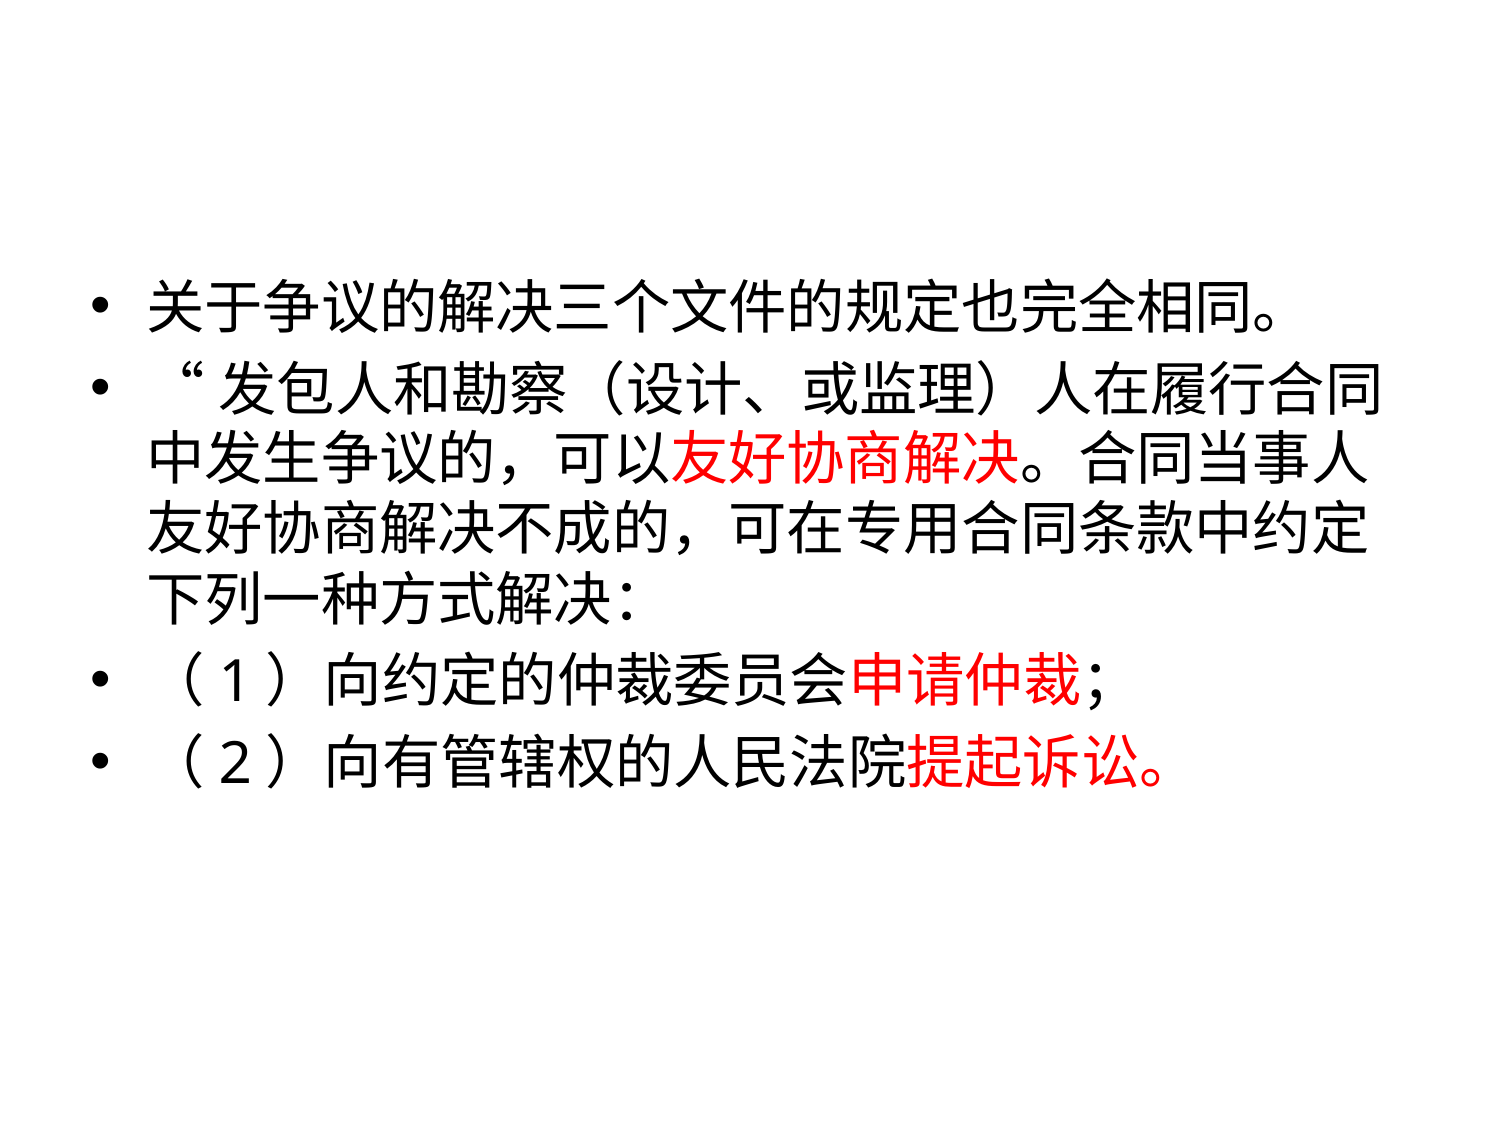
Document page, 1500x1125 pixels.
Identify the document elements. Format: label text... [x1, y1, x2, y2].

list 关于争议的解决三个文件的规定也完全相同。 “发包人和勘察（设计、或监理）人在履行合同中发生争议的，可以友好协商解决。合同当事人友好协商解决不成的，可在专用合同条款中约定下列一种方式解决： （1）向约定的仲裁委员会申请仲裁； （2）向有管辖权的人民法院提起诉讼。 [75, 262, 1425, 1005]
